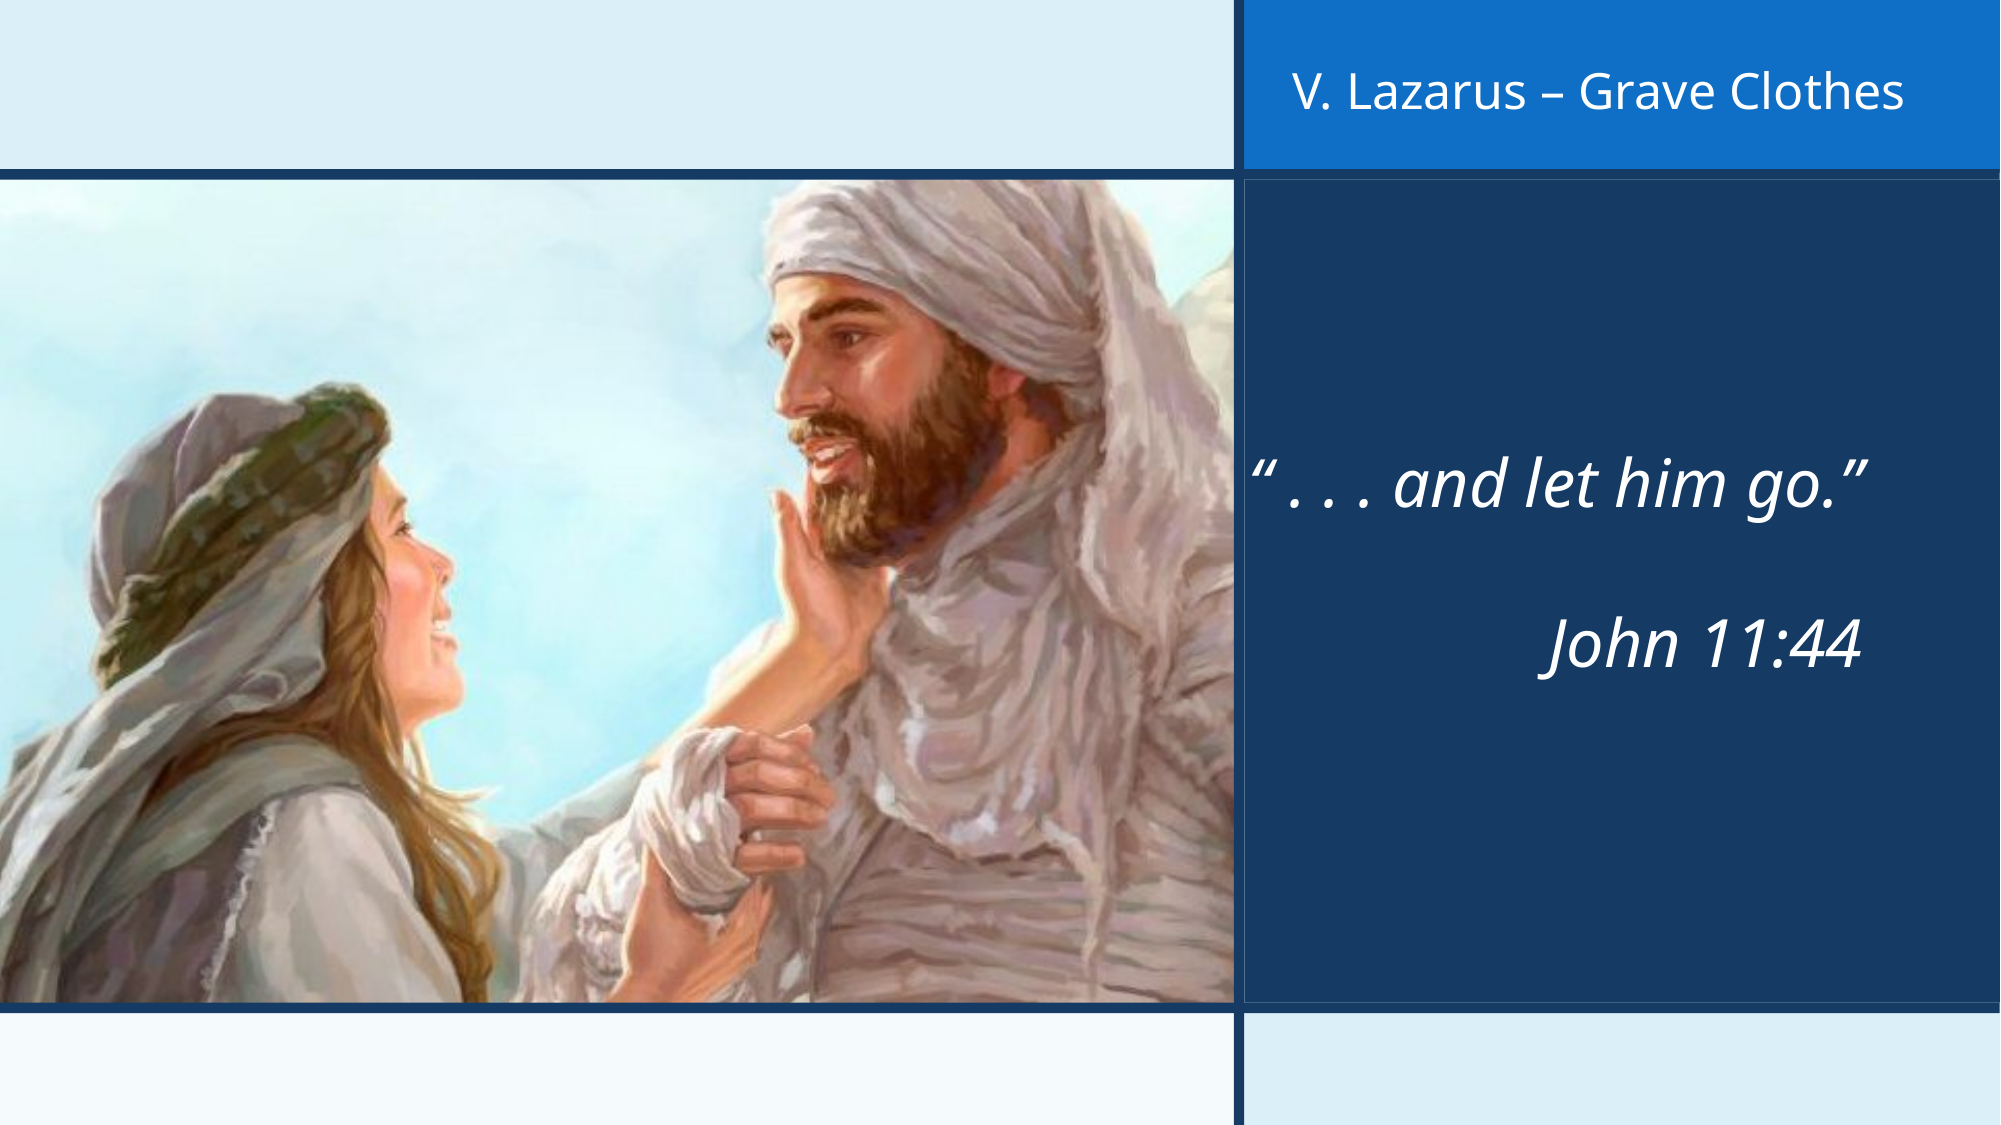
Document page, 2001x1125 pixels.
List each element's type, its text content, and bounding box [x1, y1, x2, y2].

text_box [1233, 689, 1245, 1125]
text_box [1245, 1014, 2000, 1125]
text_box [1245, 168, 2000, 179]
text_box [1245, 179, 2000, 1002]
text_box [1245, 1002, 2000, 1014]
text_box V. Lazarus – Grave Clothes [1277, 52, 1962, 127]
text_box [0, 168, 1233, 176]
text_box [1233, 0, 1245, 433]
text_box [0, 1014, 1233, 1125]
text_box [0, 0, 1233, 168]
text_box “ . . . and let him go.” John 11:44 [1243, 433, 1988, 689]
text_box [0, 1009, 1233, 1014]
text_box [1245, 0, 2000, 168]
picture [0, 176, 1243, 1009]
